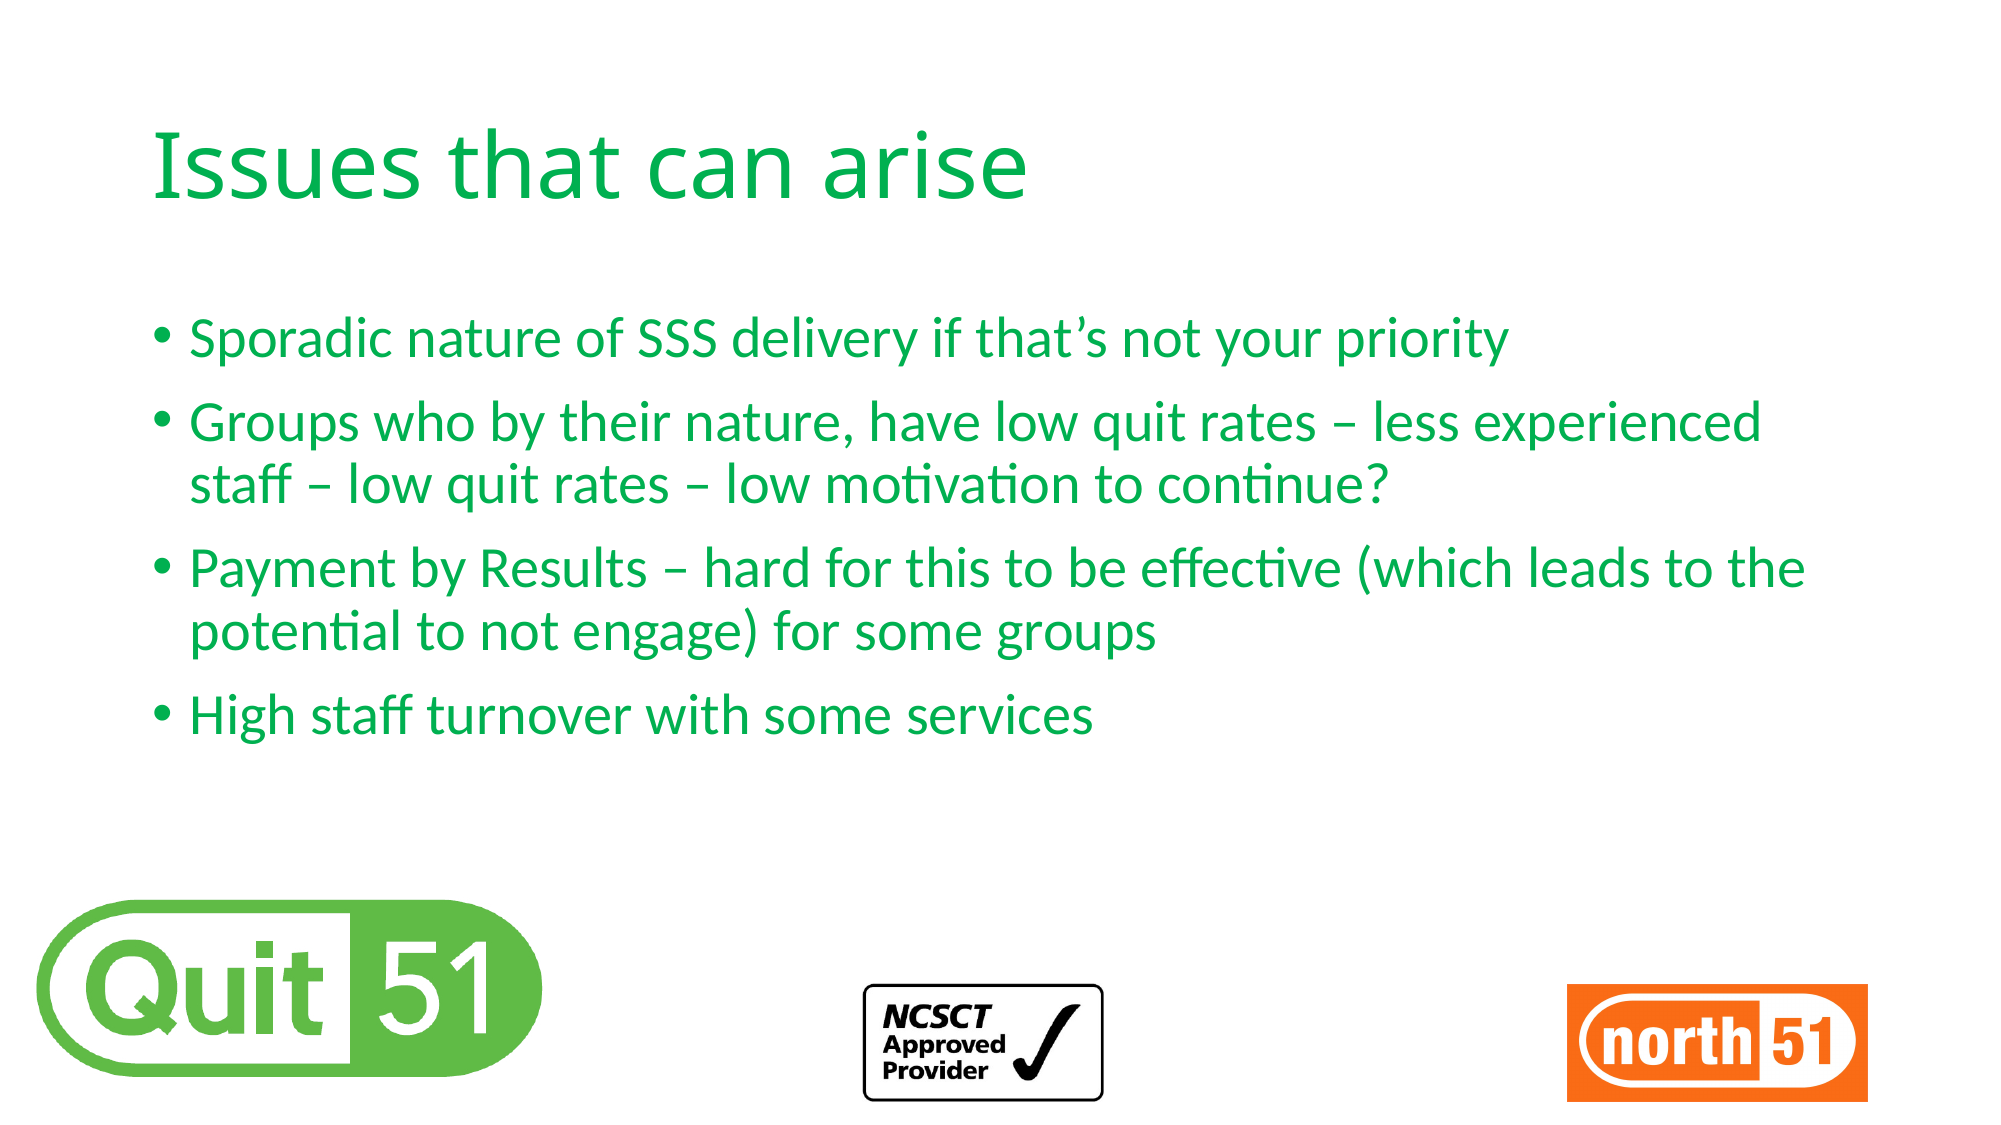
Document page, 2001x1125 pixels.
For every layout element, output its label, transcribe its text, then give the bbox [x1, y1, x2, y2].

title Issues that can arise [137, 59, 1863, 278]
picture [0, 860, 588, 1125]
picture [1567, 984, 1868, 1102]
list Sporadic nature of SSS delivery if that’s not your priority Groups who by their nature, have low quit rates – less experienced staff – low quit rates – low motivation to continue? Payment by Results – hard for this to be effective (which leads to the potential to not engage) for some groups High staff turnover with some services [137, 299, 1863, 1014]
picture [862, 1014, 1104, 1102]
